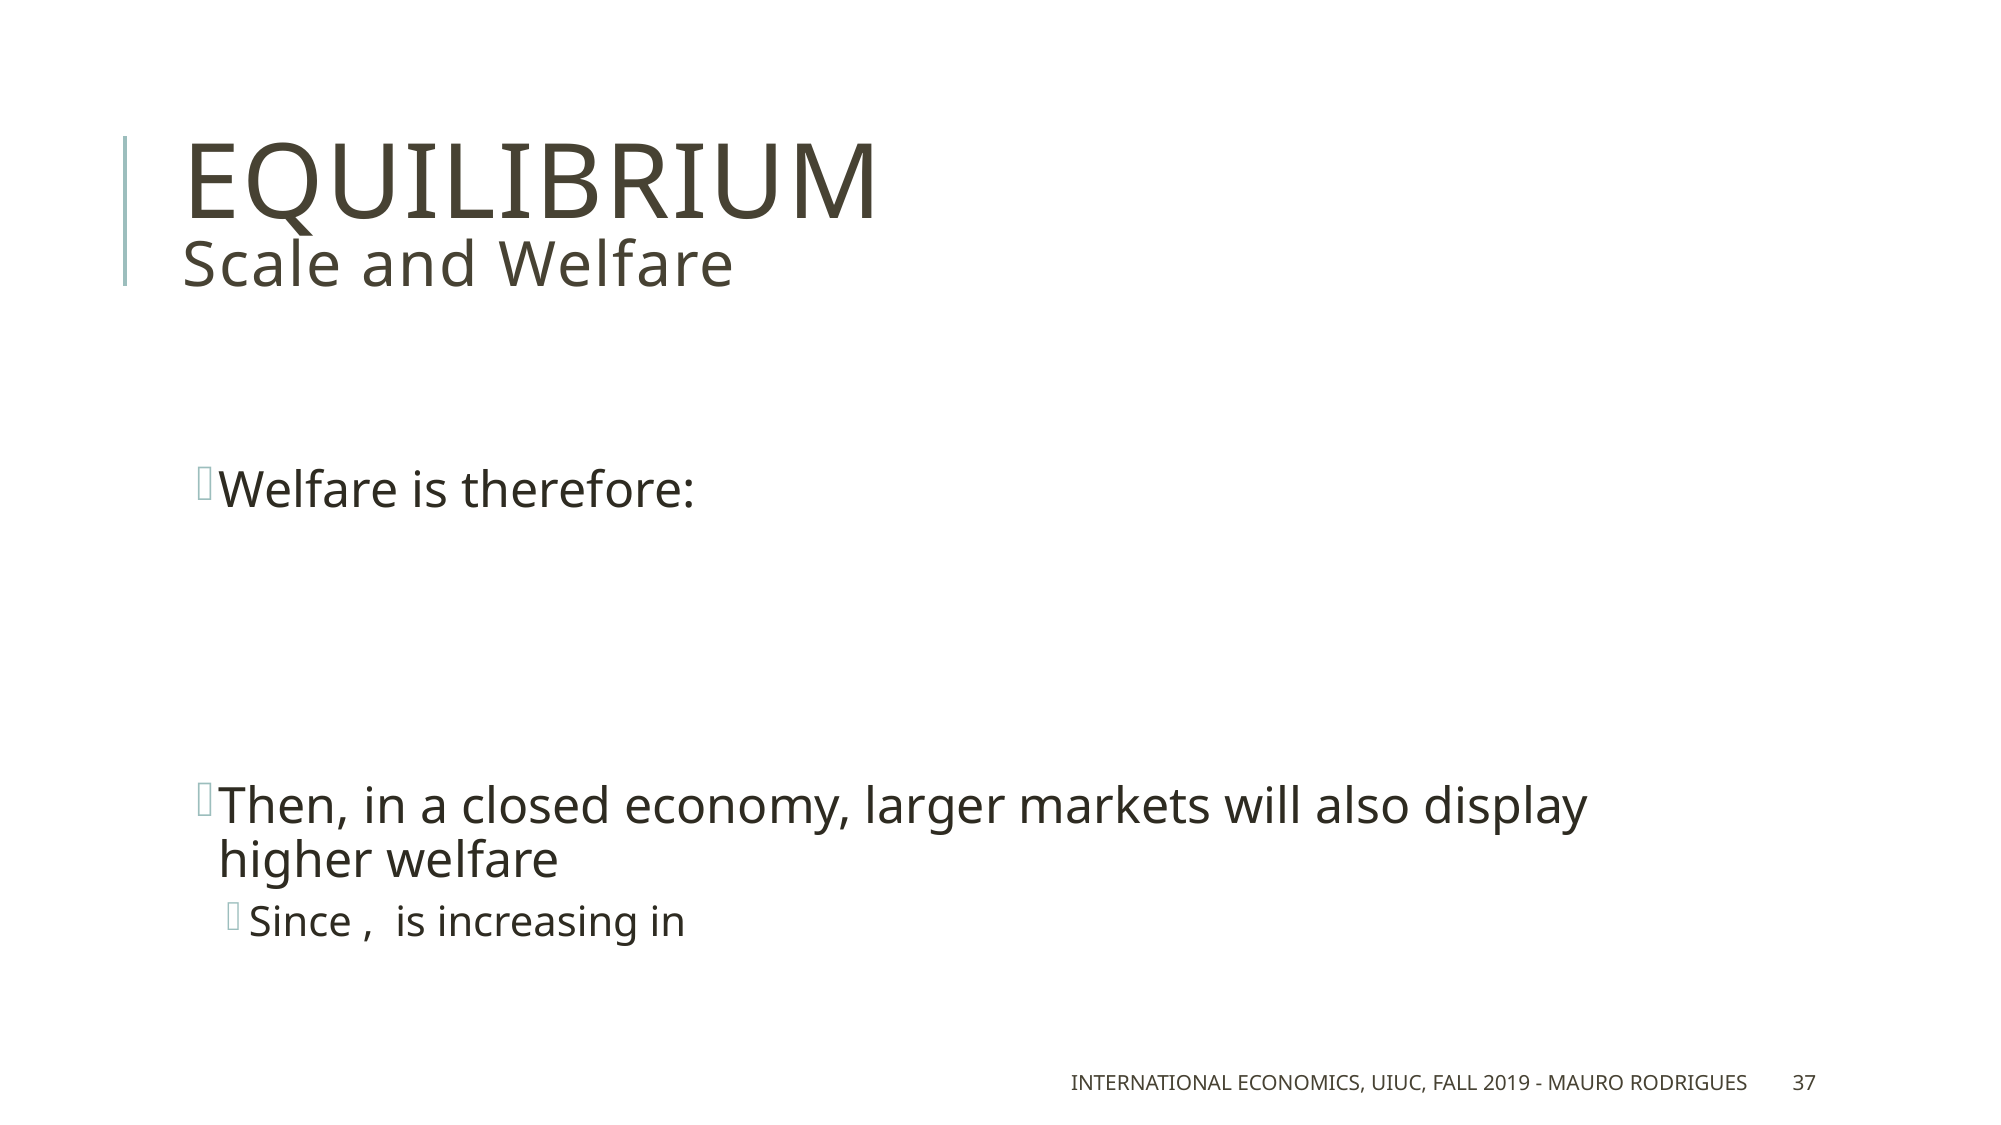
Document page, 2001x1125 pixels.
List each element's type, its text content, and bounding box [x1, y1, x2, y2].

slide_number 37 [1777, 1061, 1938, 1107]
title equilibrium Scale and Welfare [168, 96, 1763, 342]
footer International Economics, UIUC, Fall 2019 - Mauro Rodrigues [794, 1061, 1763, 1107]
